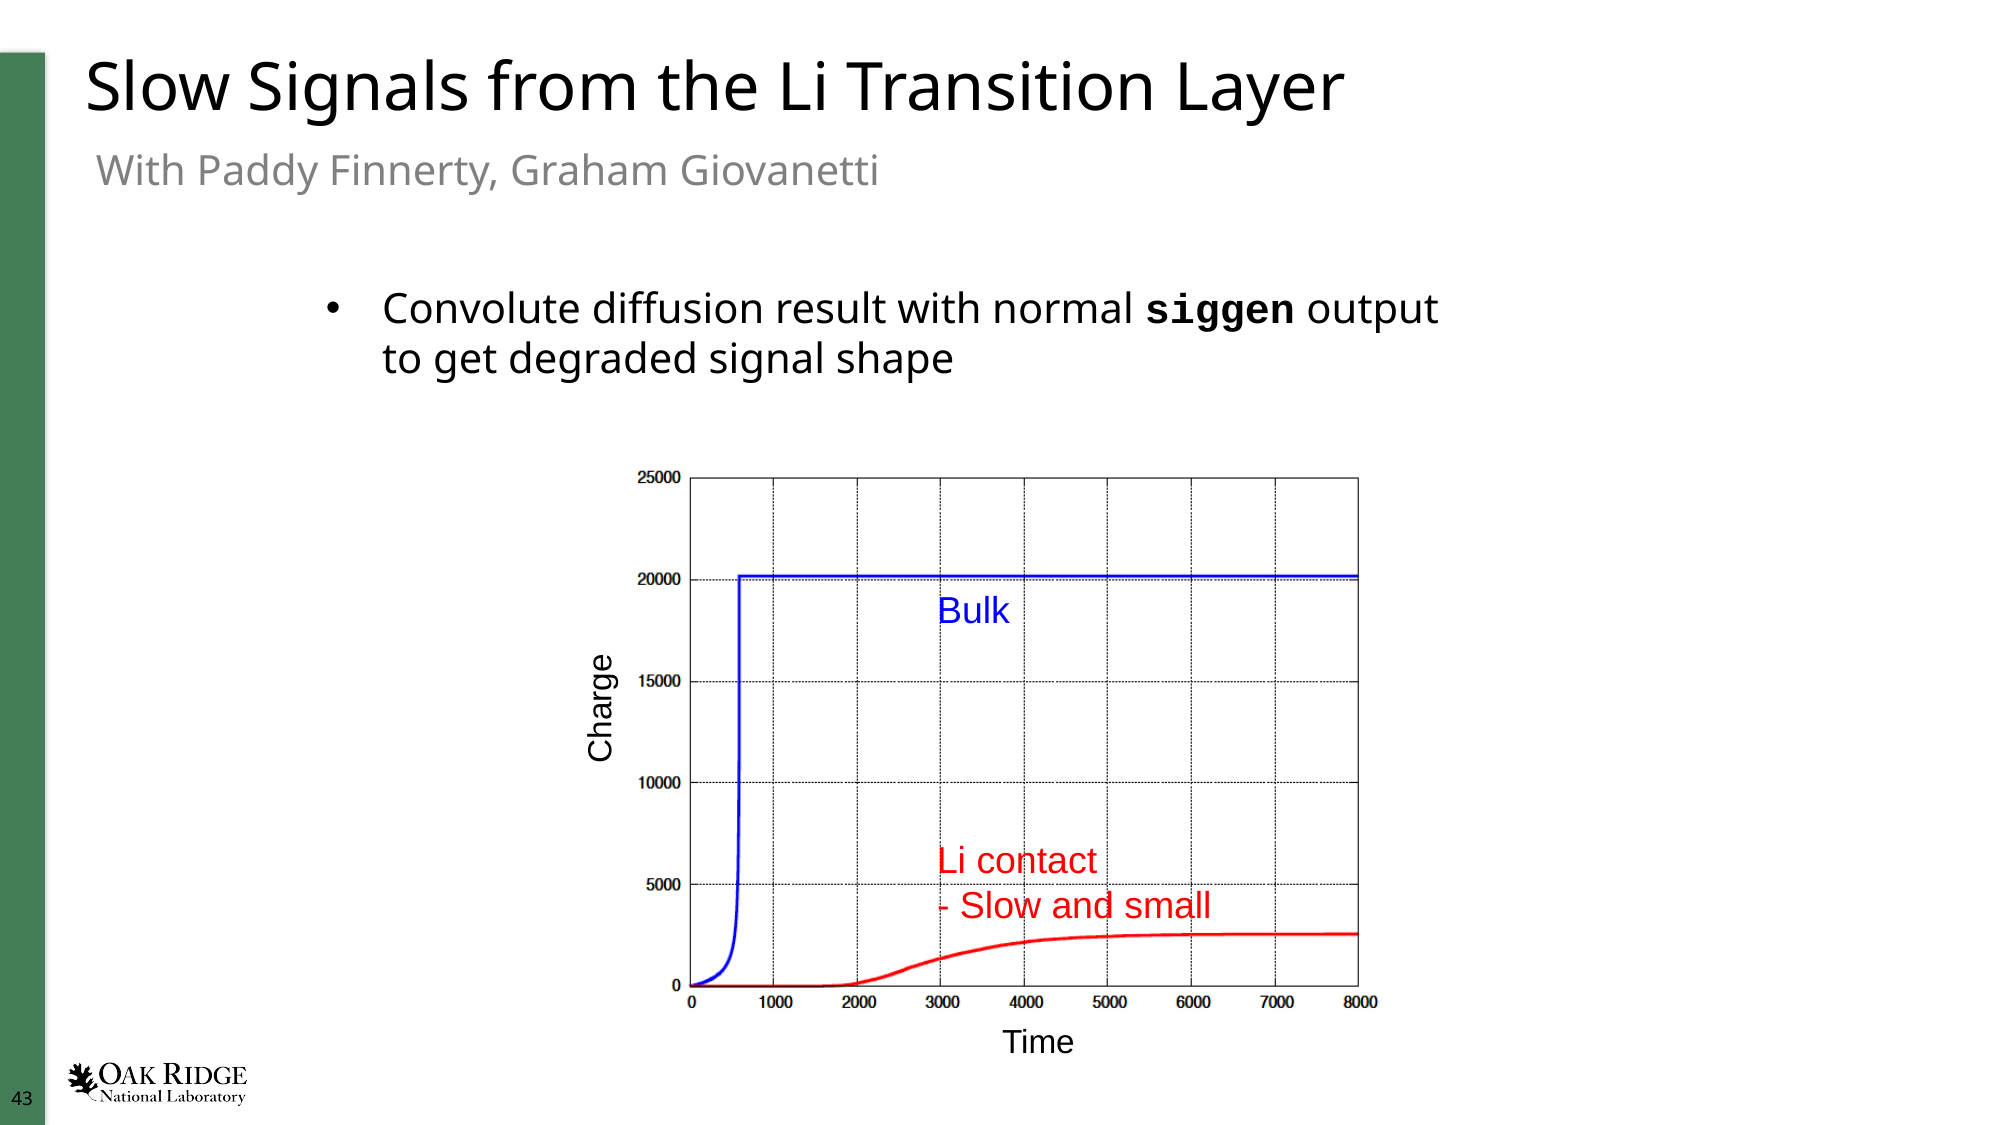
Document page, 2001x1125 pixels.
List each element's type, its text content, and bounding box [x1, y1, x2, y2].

text_box Convolute diffusion result with normal siggen output to get degraded signal shape [312, 274, 1462, 389]
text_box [570, 463, 1389, 1068]
title Slow Signals from the Li Transition Layer [70, 44, 1945, 134]
picture [67, 1062, 247, 1106]
text_box With Paddy Finnerty, Graham Giovanetti [82, 137, 971, 201]
